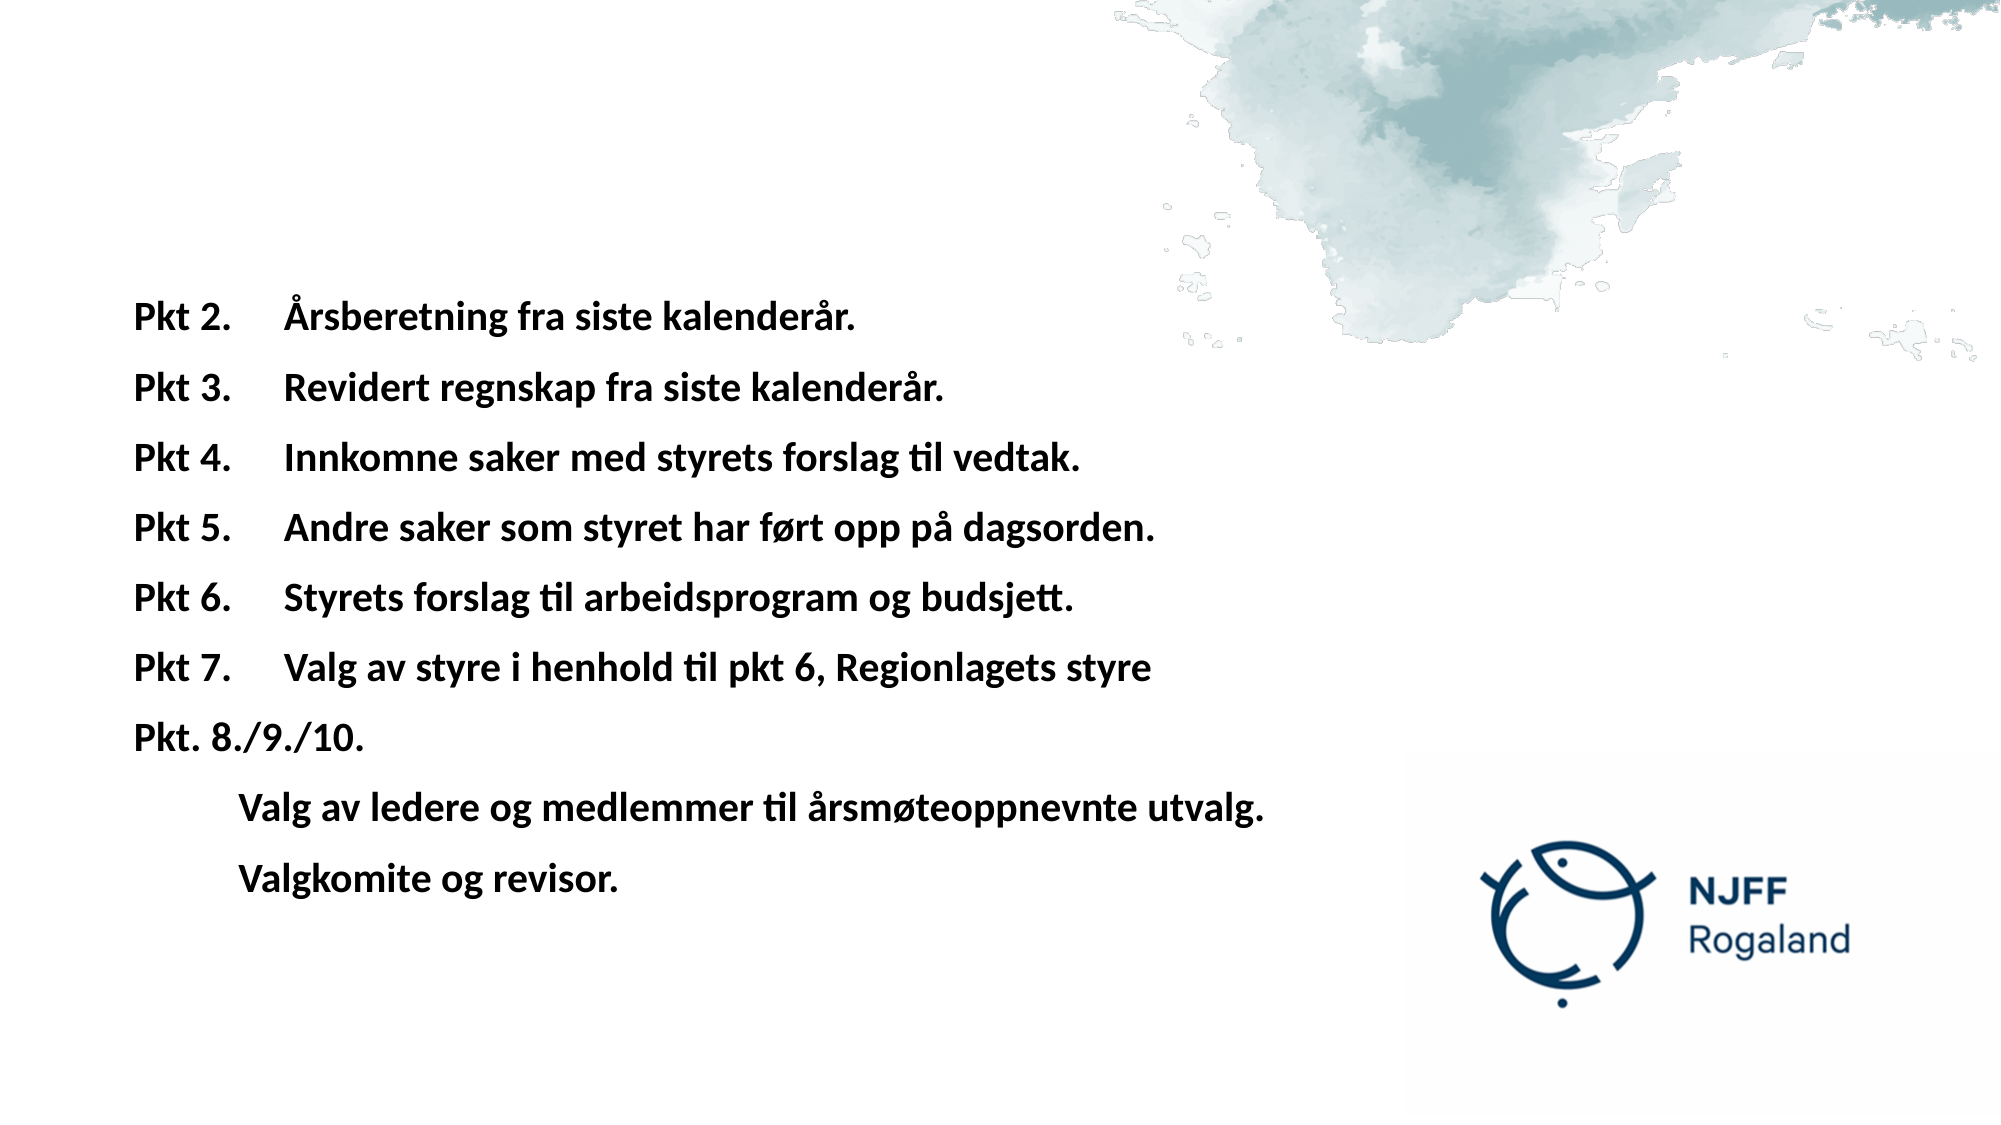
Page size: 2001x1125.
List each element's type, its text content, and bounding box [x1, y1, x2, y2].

picture [1406, 751, 2000, 1115]
text_box Pkt 2. Årsberetning fra siste kalenderår. Pkt 3. Revidert regnskap fra siste kalenderår. Pkt 4. Innkomne saker med styrets forslag til vedtak. Pkt 5. Andre saker som styret har ført opp på dagsorden. Pkt 6. Styrets forslag til arbeidsprogram og budsjett. Pkt 7. Valg av styre i henhold til pkt 6, Regionlagets styre Pkt. 8./9./10. Valg av ledere og medlemmer til årsmøteoppnevnte utvalg. Valgkomite og revisor. [119, 278, 1500, 908]
